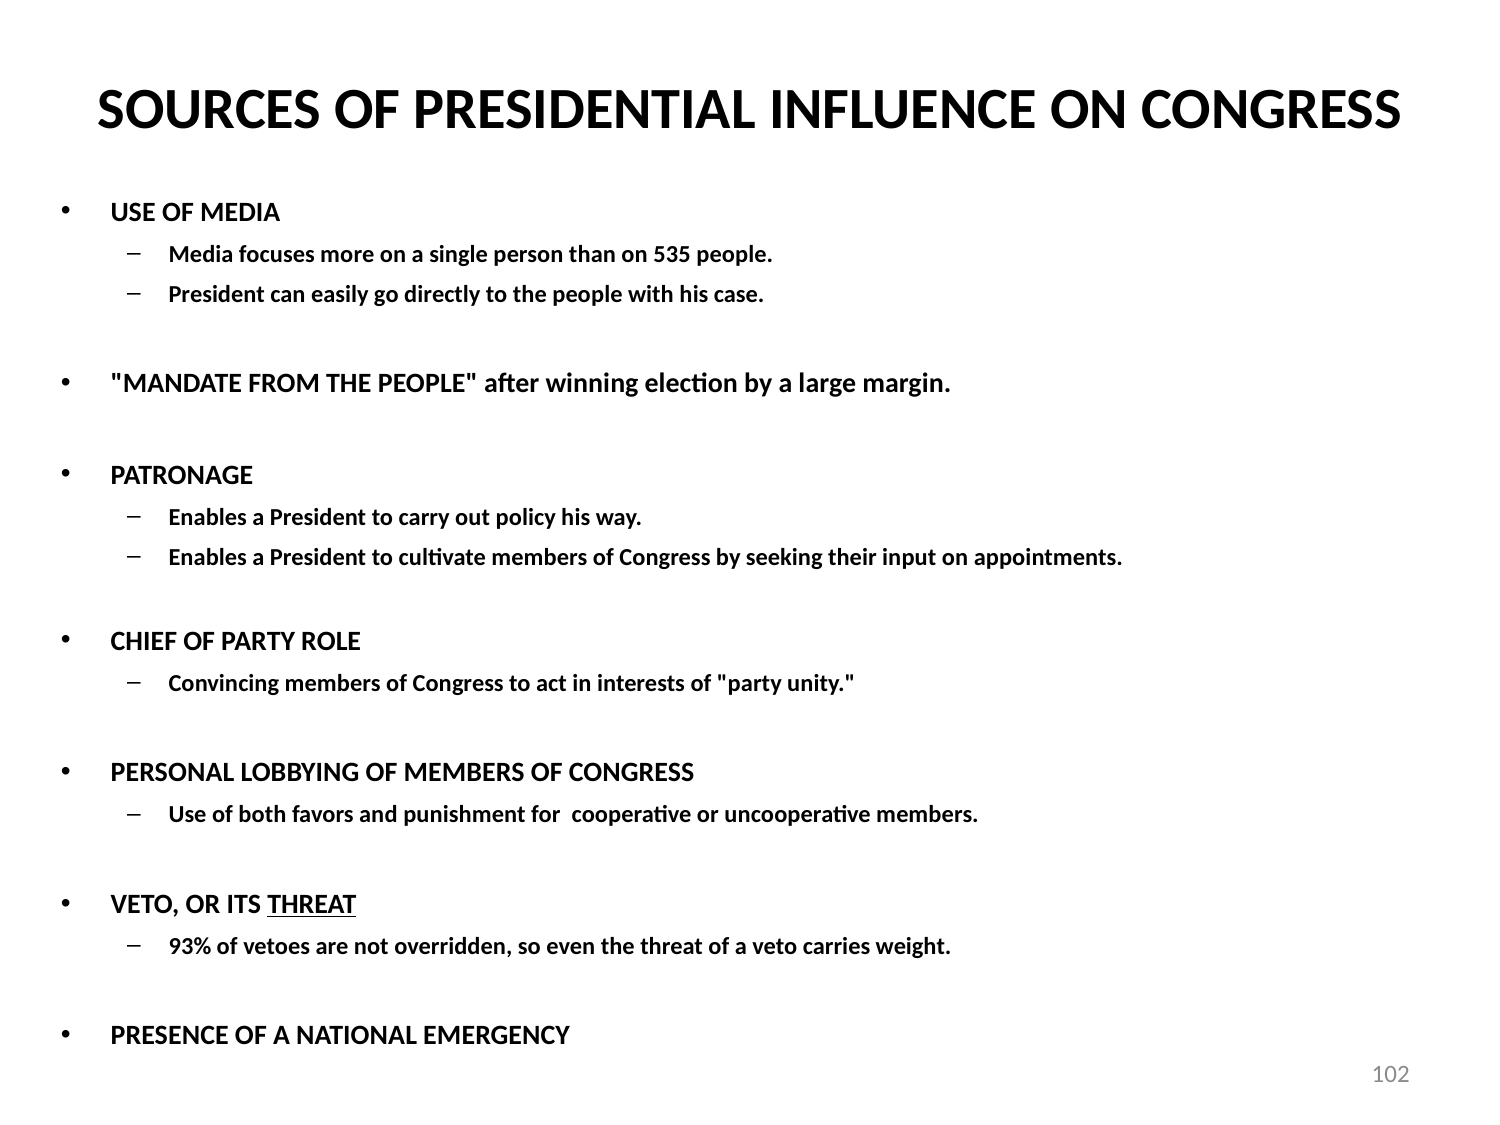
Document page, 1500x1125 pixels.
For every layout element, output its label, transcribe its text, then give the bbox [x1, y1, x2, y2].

title SOURCES OF PRESIDENTIAL INFLUENCE ON CONGRESS [75, 45, 1425, 165]
list USE OF MEDIA Media focuses more on a single person than on 535 people. President can easily go directly to the people with his case. "MANDATE FROM THE PEOPLE" after winning election by a large margin. PATRONAGE Enables a President to carry out policy his way. Enables a President to cultivate members of Congress by seeking their input on appointments. CHIEF OF PARTY ROLE Convincing members of Congress to act in interests of "party unity." PERSONAL LOBBYING OF MEMBERS OF CONGRESS Use of both favors and punishment for cooperative or uncooperative members. VETO, OR ITS THREAT 93% of vetoes are not overridden, so even the threat of a veto carries weight. PRESENCE OF A NATIONAL EMERGENCY [45, 179, 1461, 1061]
slide_number 102 [1074, 1042, 1425, 1103]
